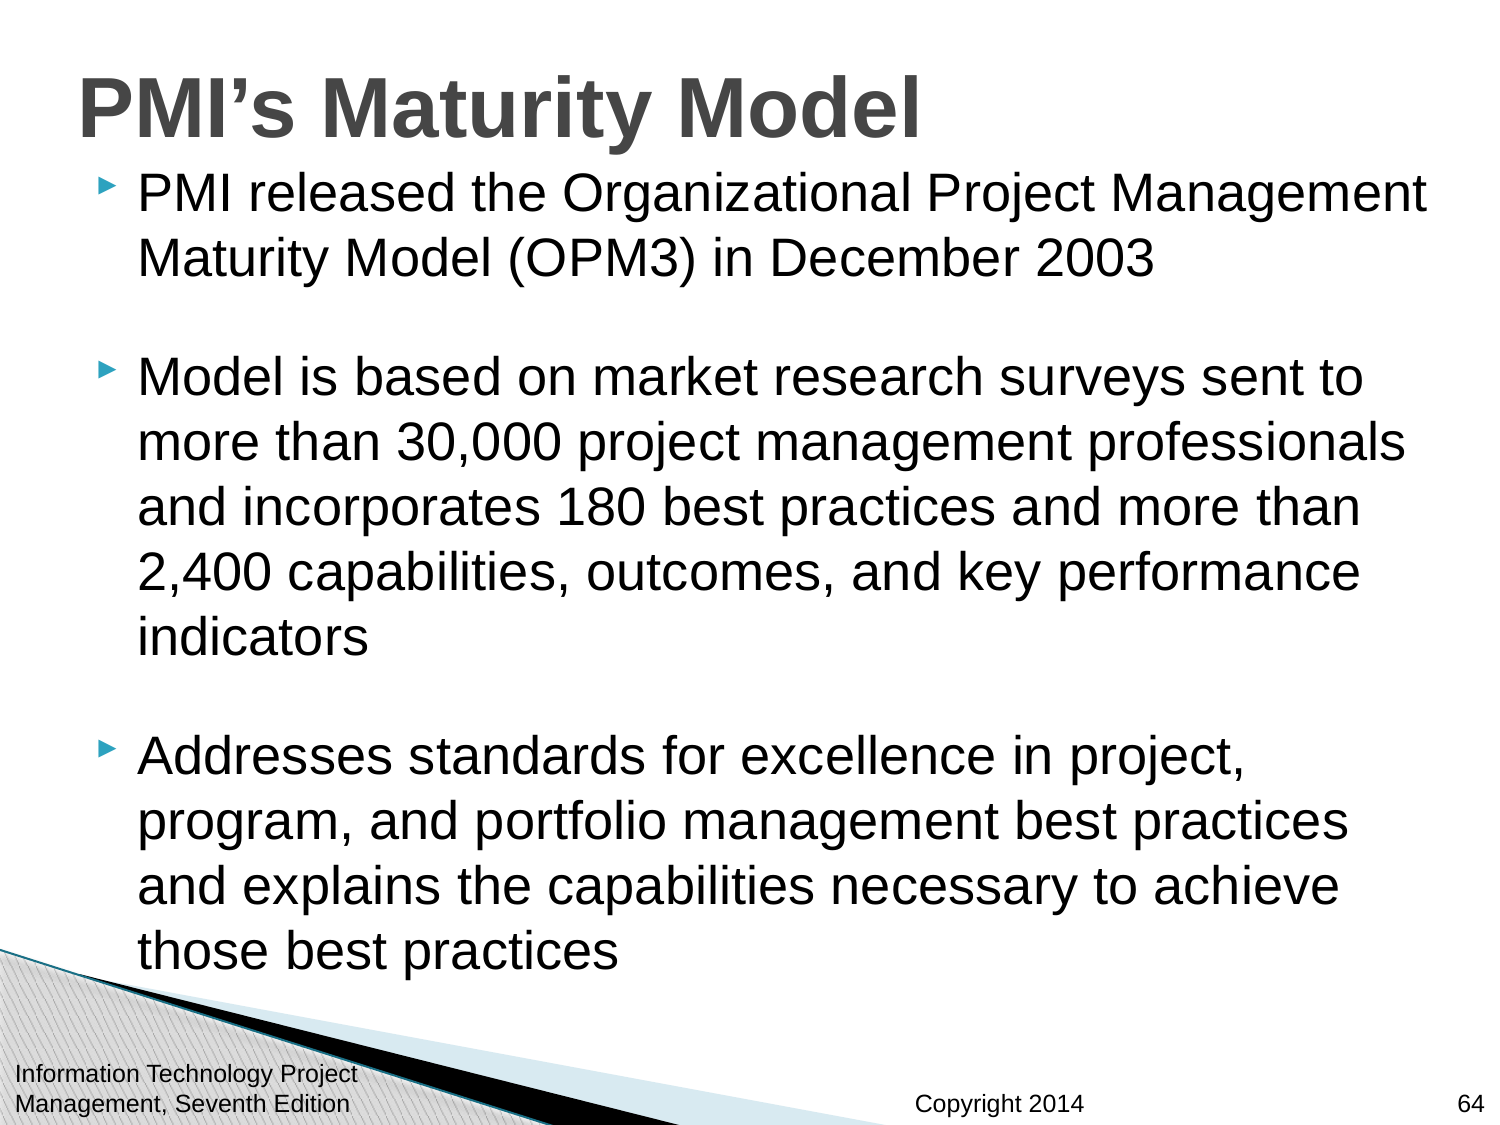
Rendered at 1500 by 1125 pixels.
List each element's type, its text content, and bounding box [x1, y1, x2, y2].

title PMI’s Maturity Model [62, 45, 1425, 163]
footer Information Technology Project Management, Seventh Edition [0, 1065, 425, 1125]
slide_number 64 [1408, 1065, 1500, 1125]
list PMI released the Organizational Project Management Maturity Model (OPM3) in December 2003 Model is based on market research surveys sent to more than 30,000 project management professionals and incorporates 180 best practices and more than 2,400 capabilities, outcomes, and key performance indicators Addresses standards for excellence in project, program, and portfolio management best practices and explains the capabilities necessary to achieve those best practices [62, 149, 1463, 901]
